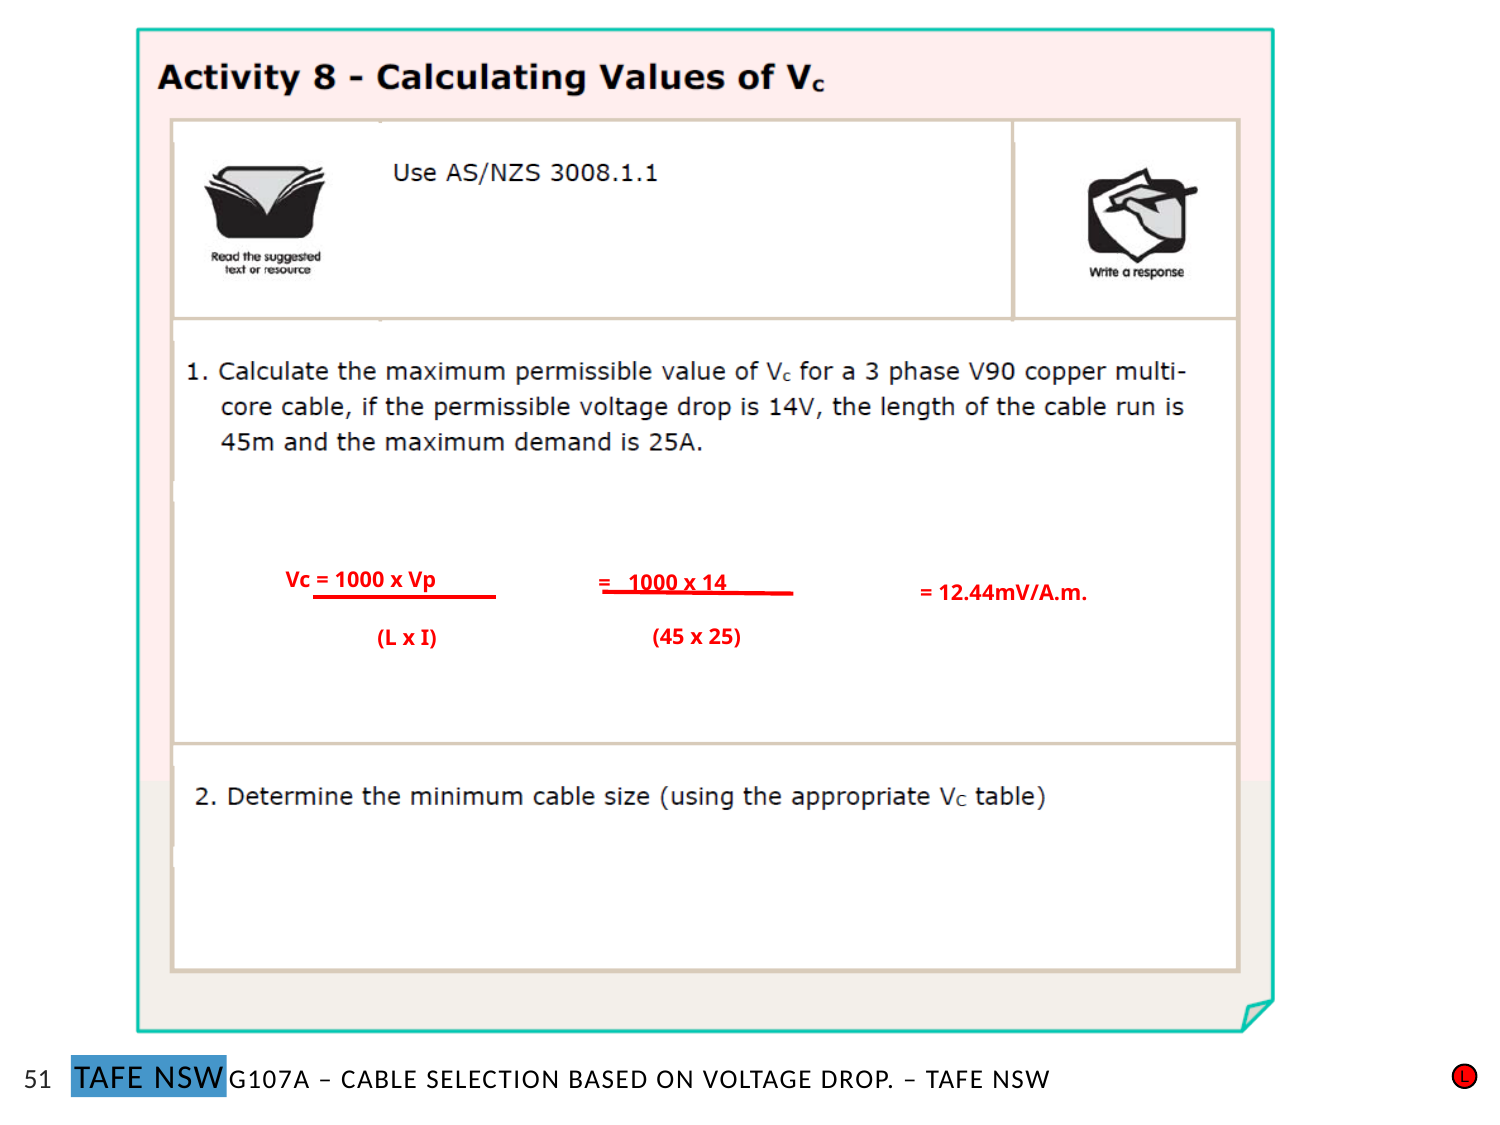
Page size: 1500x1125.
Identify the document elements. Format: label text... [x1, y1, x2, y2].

text_box L [1452, 1064, 1477, 1088]
picture [117, 17, 1294, 1049]
slide_number 51 [23, 1058, 95, 1094]
